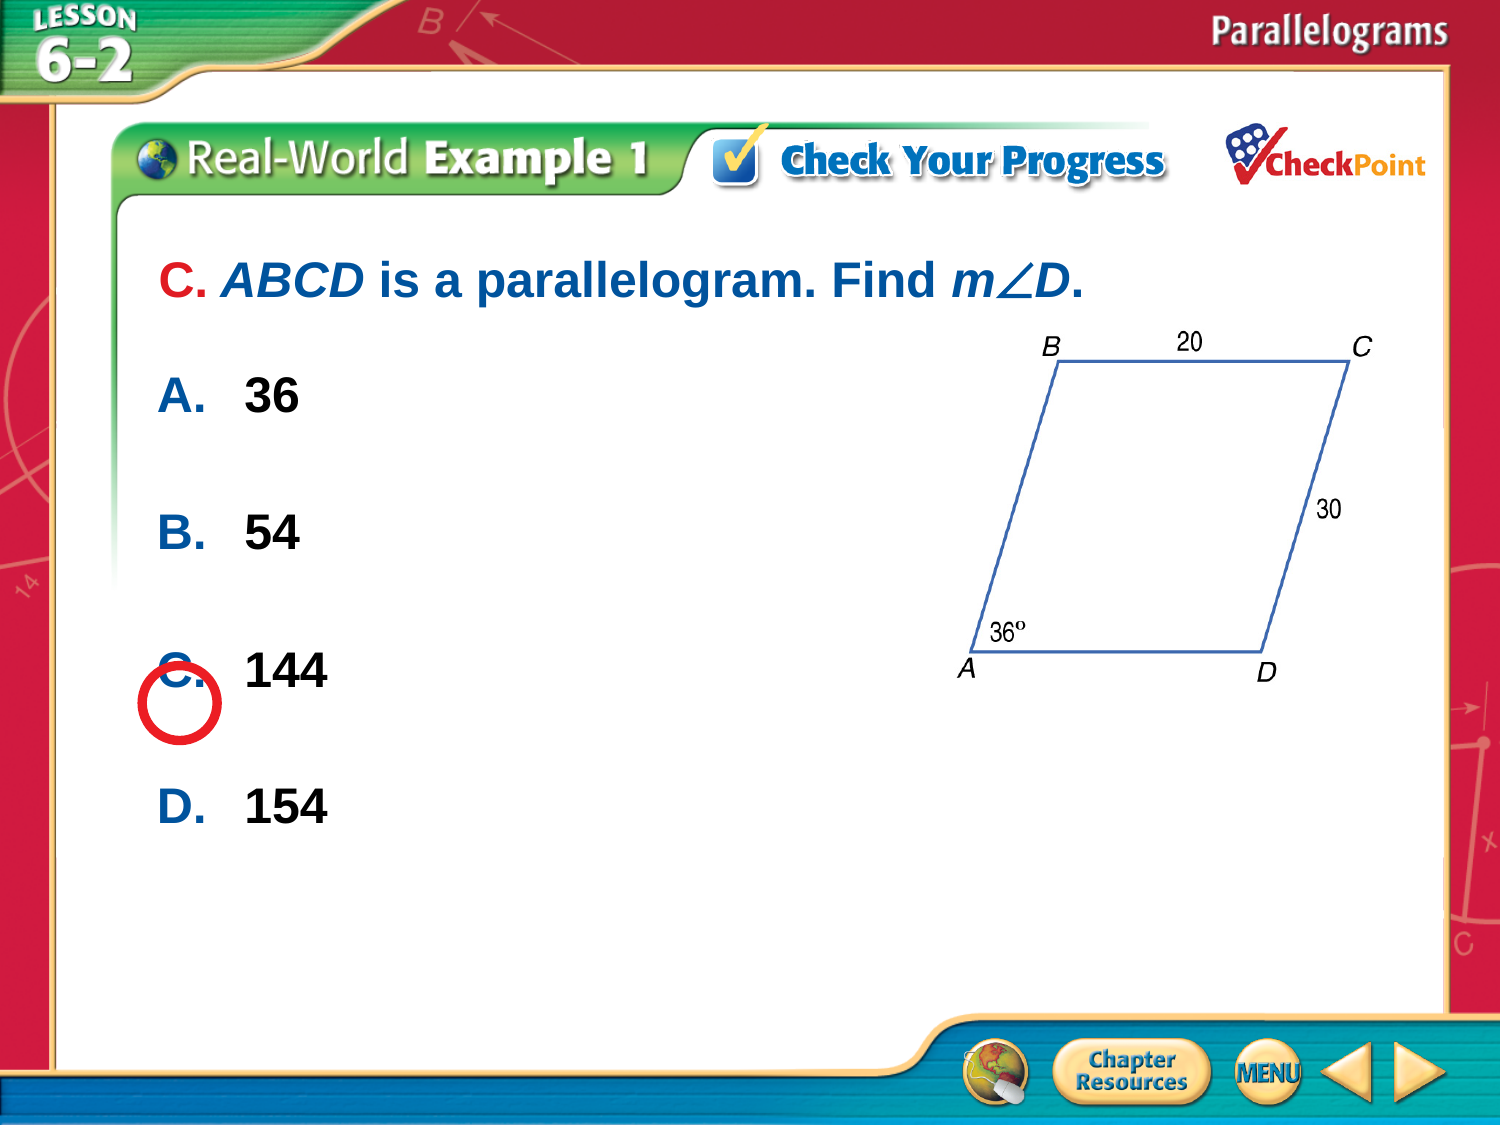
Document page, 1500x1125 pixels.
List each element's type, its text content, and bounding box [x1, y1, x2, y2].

picture [0, 0, 1500, 1125]
text_box A. 36 B. 54 C. 144 D. 154 [142, 362, 600, 843]
text_box C. ABCD is a parallelogram. Find mD. [87, 246, 1450, 316]
picture [395, 1083, 412, 1088]
text_box [142, 665, 218, 741]
list A B C D [1224, 587, 1425, 975]
